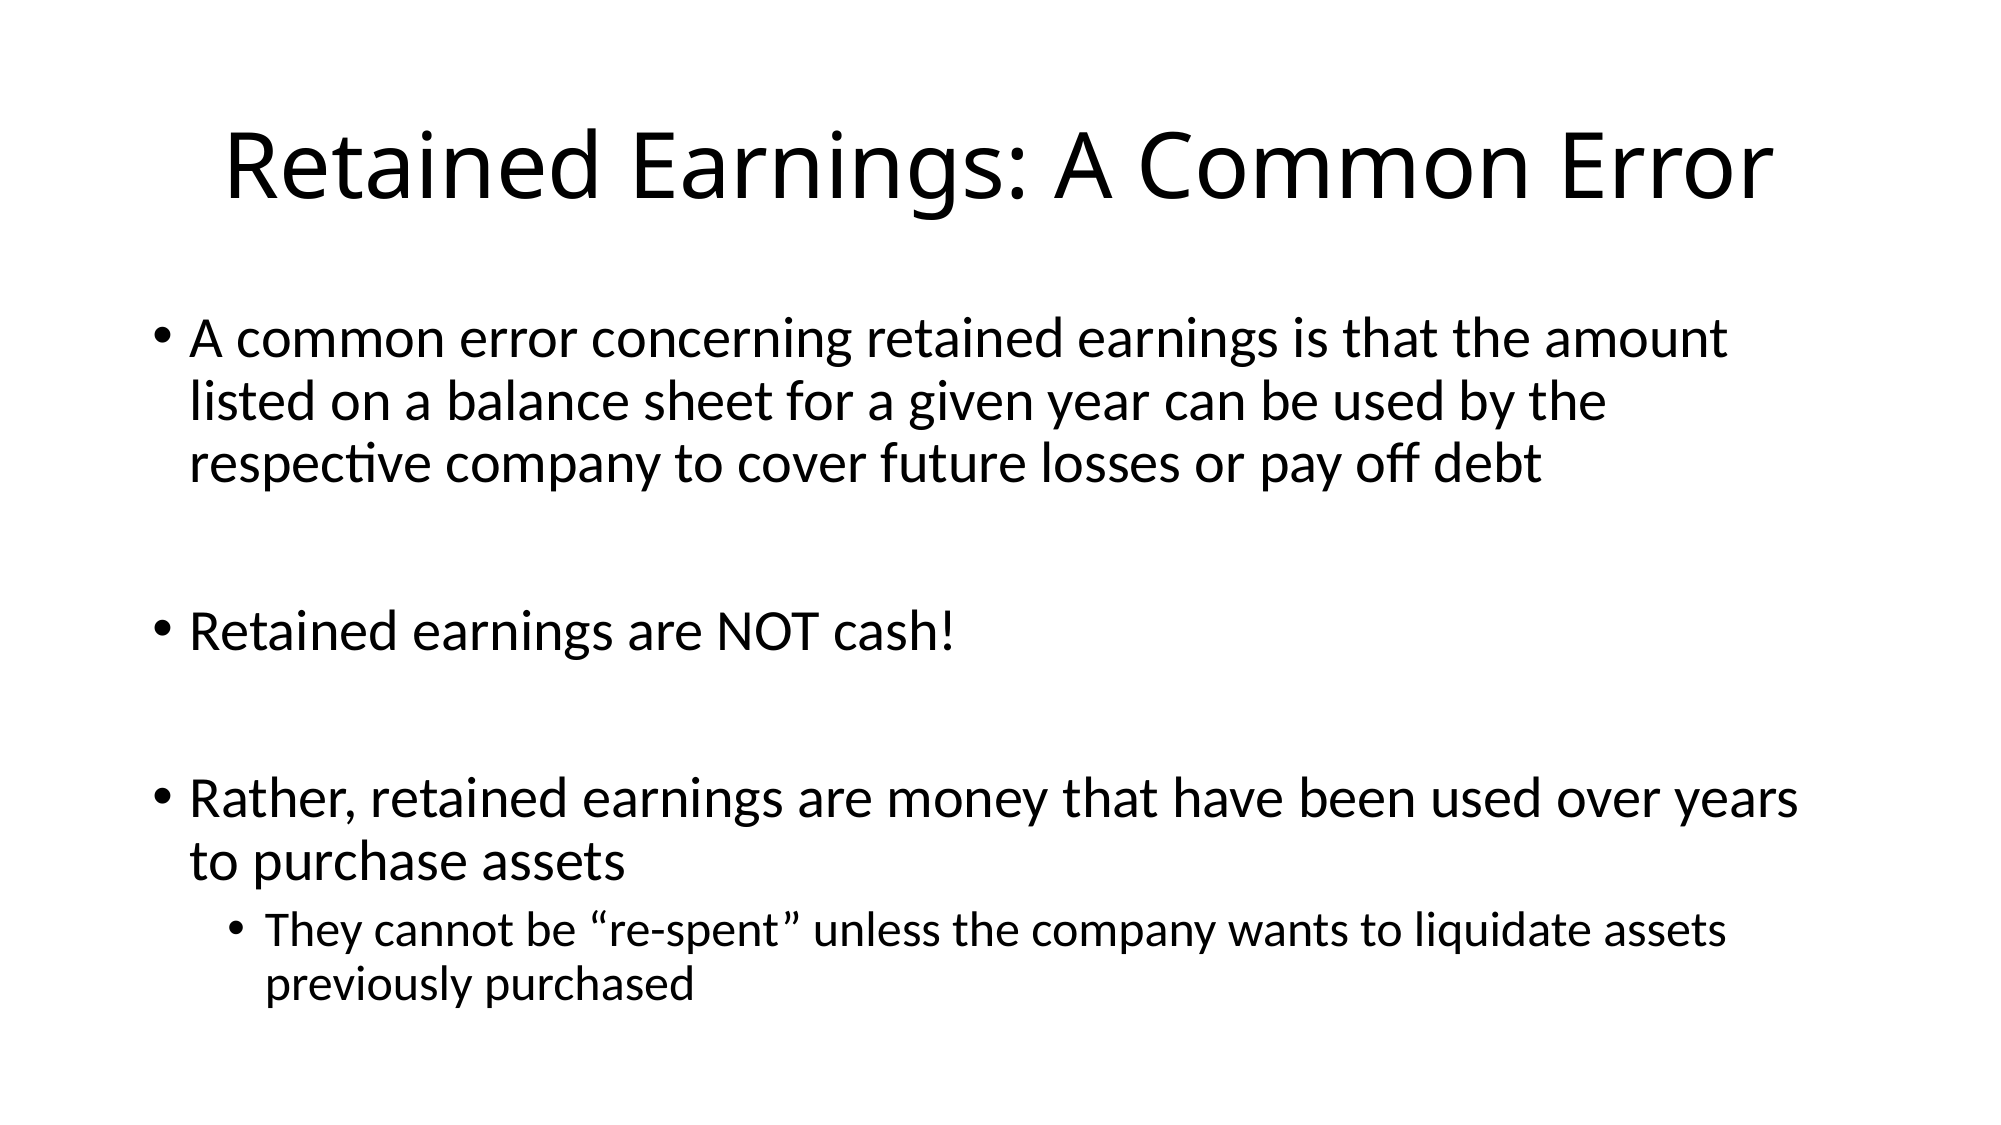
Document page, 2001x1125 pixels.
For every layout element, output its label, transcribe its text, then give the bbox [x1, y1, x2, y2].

title Retained Earnings: A Common Error [137, 59, 1863, 278]
list A common error concerning retained earnings is that the amount listed on a balance sheet for a given year can be used by the respective company to cover future losses or pay off debt Retained earnings are NOT cash! Rather, retained earnings are money that have been used over years to purchase assets They cannot be “re-spent” unless the company wants to liquidate assets previously purchased [137, 299, 1863, 1089]
